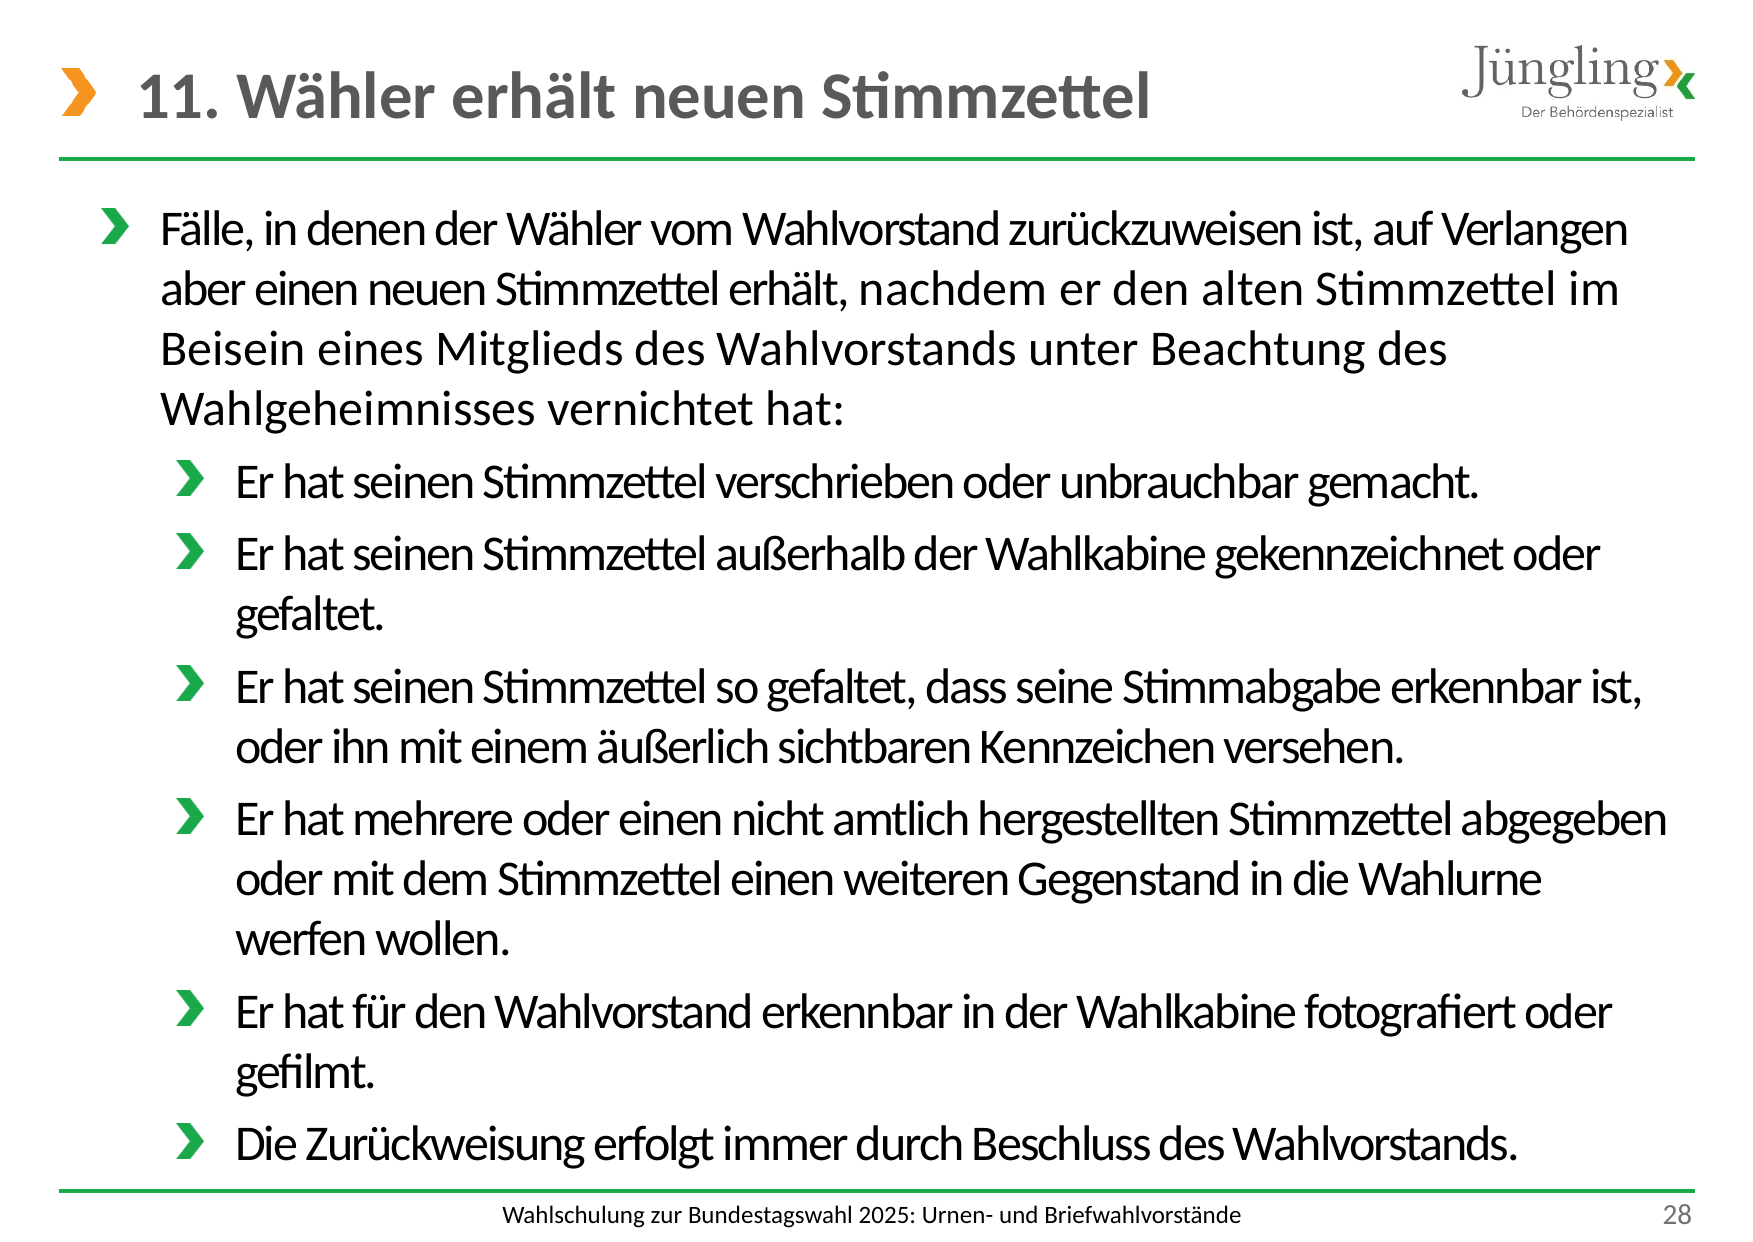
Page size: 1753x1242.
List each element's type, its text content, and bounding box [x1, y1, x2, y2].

picture [176, 460, 204, 496]
slide_number 28 [1288, 1195, 1692, 1232]
text_box Fälle, in denen der Wähler vom Wahlvorstand zurückzuweisen ist, auf Verlangen aber einen neuen Stimmzettel erhält, nachdem er den alten Stimmzettel im Beisein eines Mitglieds des Wahlvorstands unter Beachtung des Wahlgeheimnisses vernichtet hat: Er hat seinen Stimmzettel verschrieben oder unbrauchbar gemacht. Er hat seinen Stimmzettel außerhalb der Wahlkabine gekennzeichnet oder gefaltet. Er hat seinen Stimmzettel so gefaltet, dass seine Stimmabgabe erkennbar ist, oder ihn mit einem äußerlich sichtbaren Kennzeichen versehen. Er hat mehrere oder einen nicht amtlich hergestellten Stimmzettel abgegeben oder mit dem Stimmzettel einen weiteren Gegenstand in die Wahlurne werfen wollen. Er hat für den Wahlvorstand erkennbar in der Wahlkabine fotografiert oder gefilmt. Die Zurückweisung erfolgt immer durch Beschluss des Wahlvorstands. [88, 195, 1692, 1171]
picture [1462, 45, 1695, 121]
picture [176, 990, 204, 1026]
picture [176, 533, 204, 569]
picture [176, 665, 204, 701]
picture [176, 798, 204, 834]
picture [176, 1123, 204, 1159]
picture [61, 68, 96, 116]
title 11. Wähler erhält neuen Stimmzettel [59, 51, 1643, 260]
